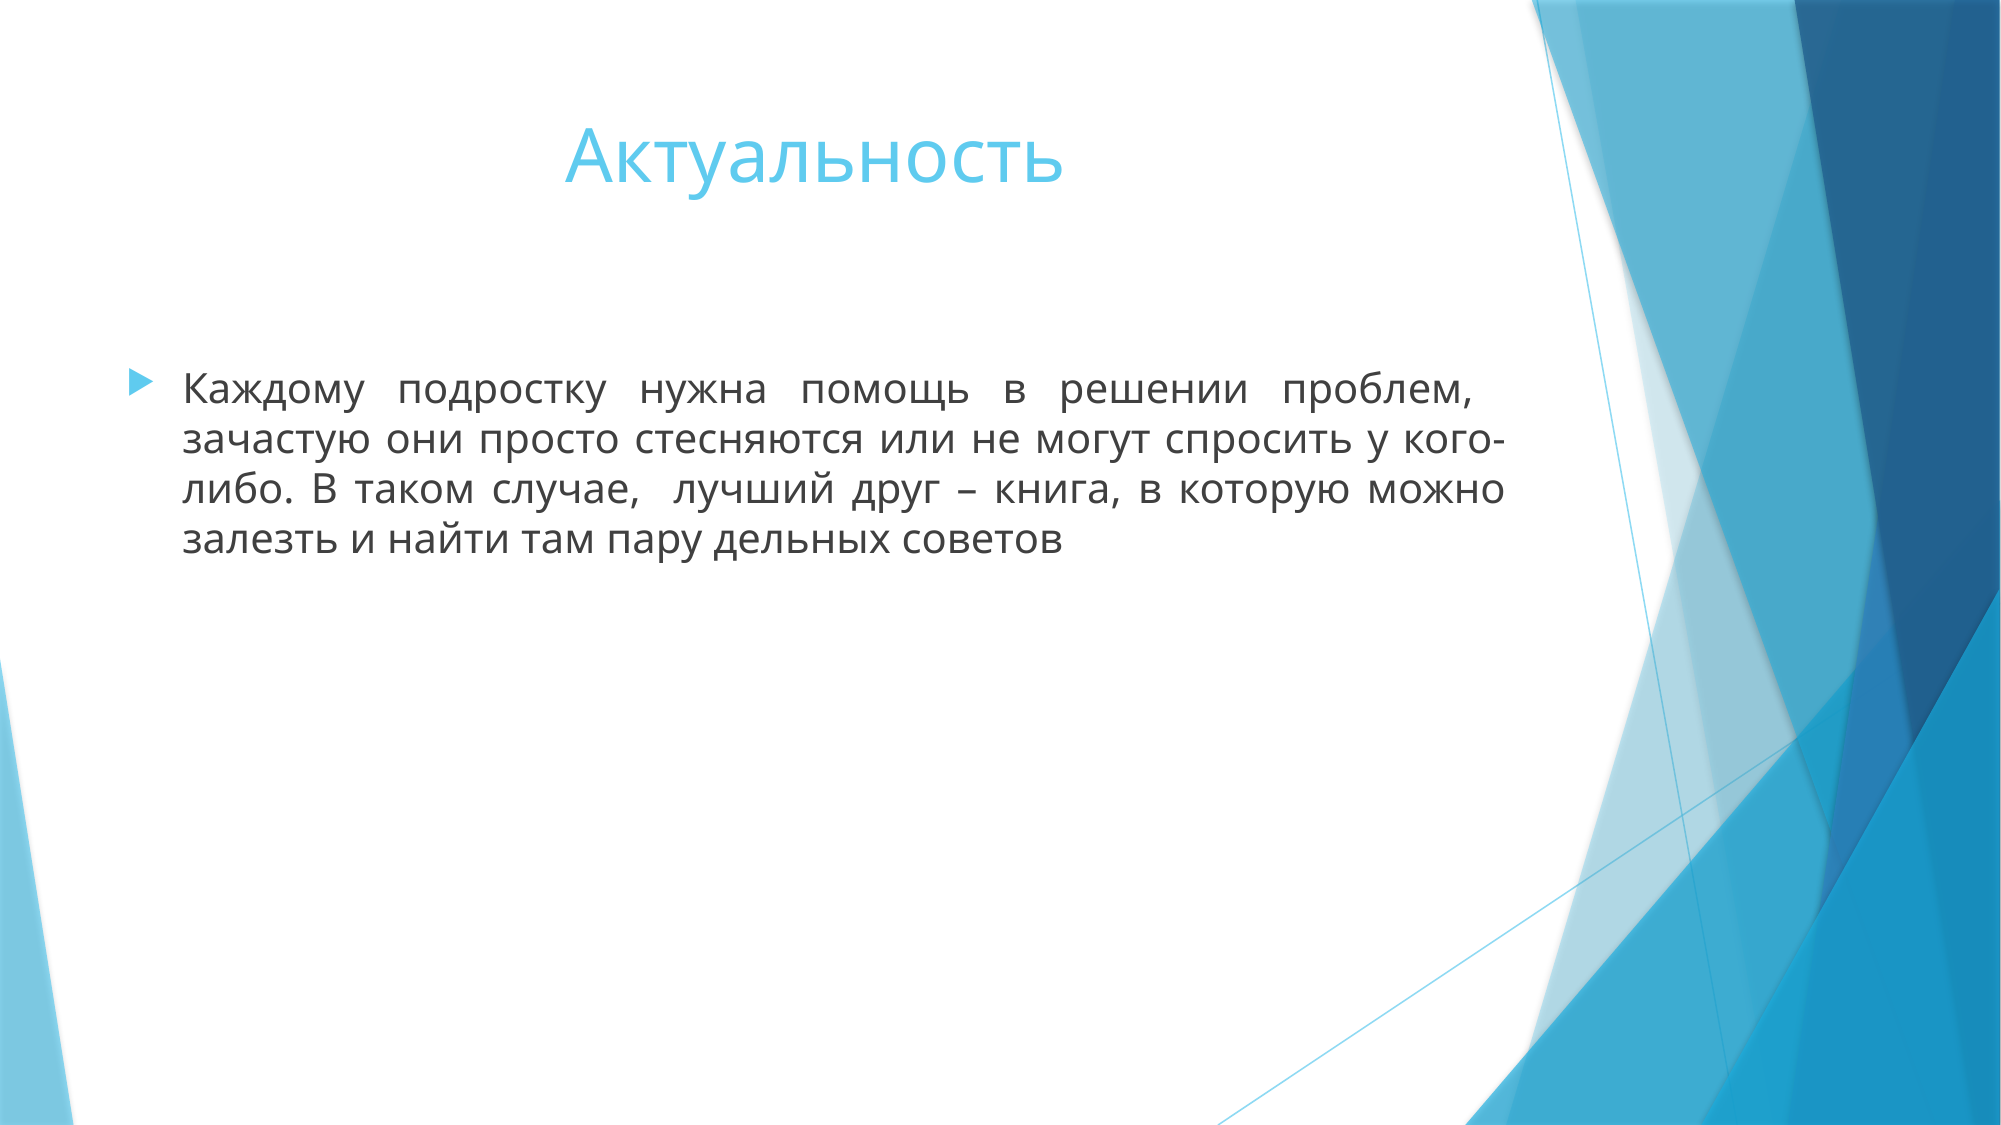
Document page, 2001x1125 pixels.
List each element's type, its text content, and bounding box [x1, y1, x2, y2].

title Актуальность [111, 99, 1522, 317]
list Каждому подростку нужна помощь в решении проблем, зачастую они просто стесняются или не могут спросить у кого-либо. В таком случае, лучший друг – книга, в которую можно залезть и найти там пару дельных советов [111, 354, 1522, 992]
